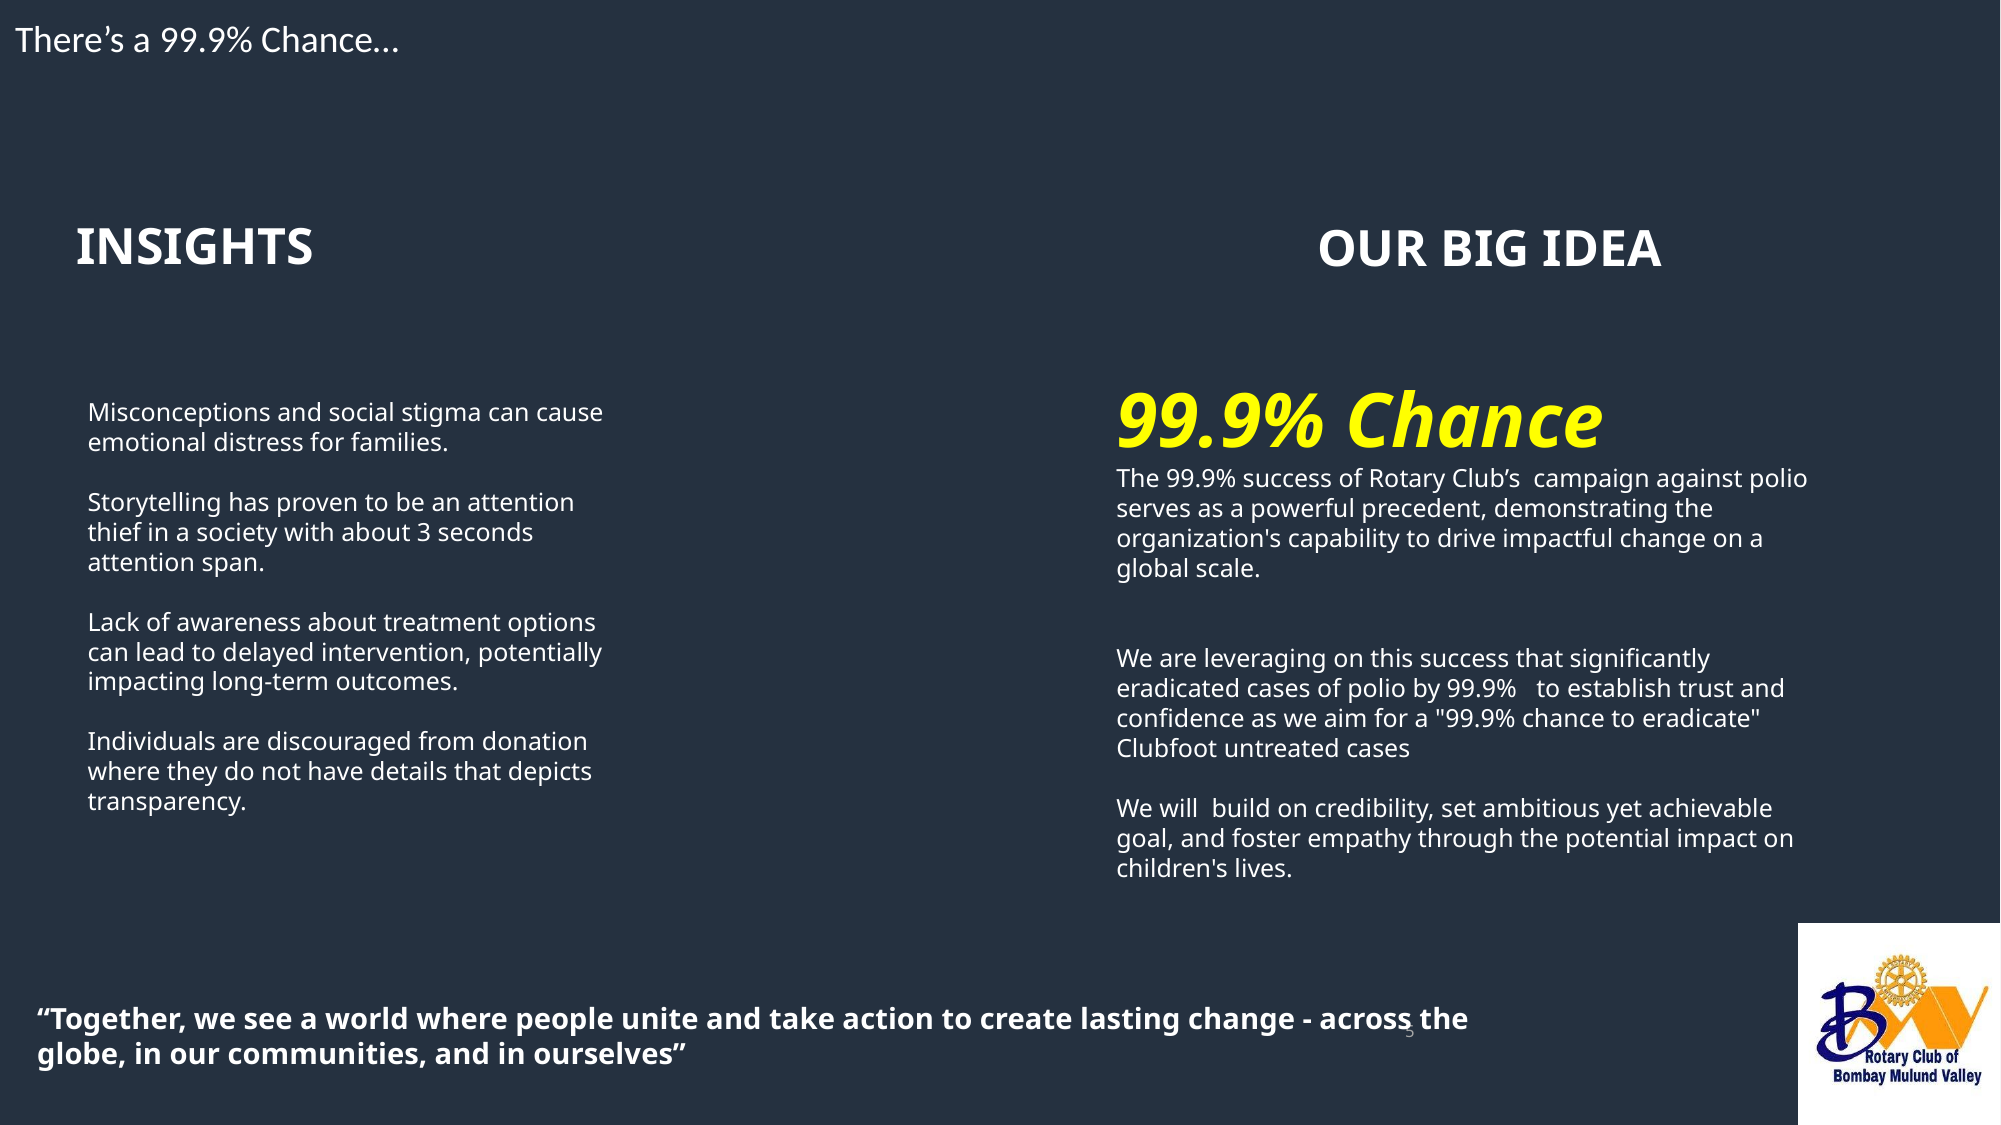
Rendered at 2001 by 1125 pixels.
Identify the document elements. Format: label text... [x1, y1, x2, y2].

text_box 99.9% Chance The 99.9% success of Rotary Club’s campaign against polio serves as a powerful precedent, demonstrating the organization's capability to drive impactful change on a global scale. We are leveraging on this success that significantly eradicated cases of polio by 99.9% to establish trust and confidence as we aim for a "99.9% chance to eradicate" Clubfoot untreated cases We will build on credibility, set ambitious yet achievable goal, and foster empathy through the potential impact on children's lives. [1104, 367, 1845, 918]
text_box OUR BIG IDEA [1317, 167, 1863, 277]
text_box Misconceptions and social stigma can cause emotional distress for families. Storytelling has proven to be an attention thief in a society with about 3 seconds attention span. Lack of awareness about treatment options can lead to delayed intervention, potentially impacting long-term outcomes. Individuals are discouraged from donation where they do not have details that depicts transparency. [76, 363, 623, 822]
text_box INSIGHTS [76, 164, 502, 275]
text_box There’s a 99.9% Chance… [0, 0, 493, 75]
picture [1798, 0, 2001, 1125]
text_box “Together, we see a world where people unite and take action to create lasting change - across the globe, in our communities, and in ourselves” [22, 985, 1513, 1086]
